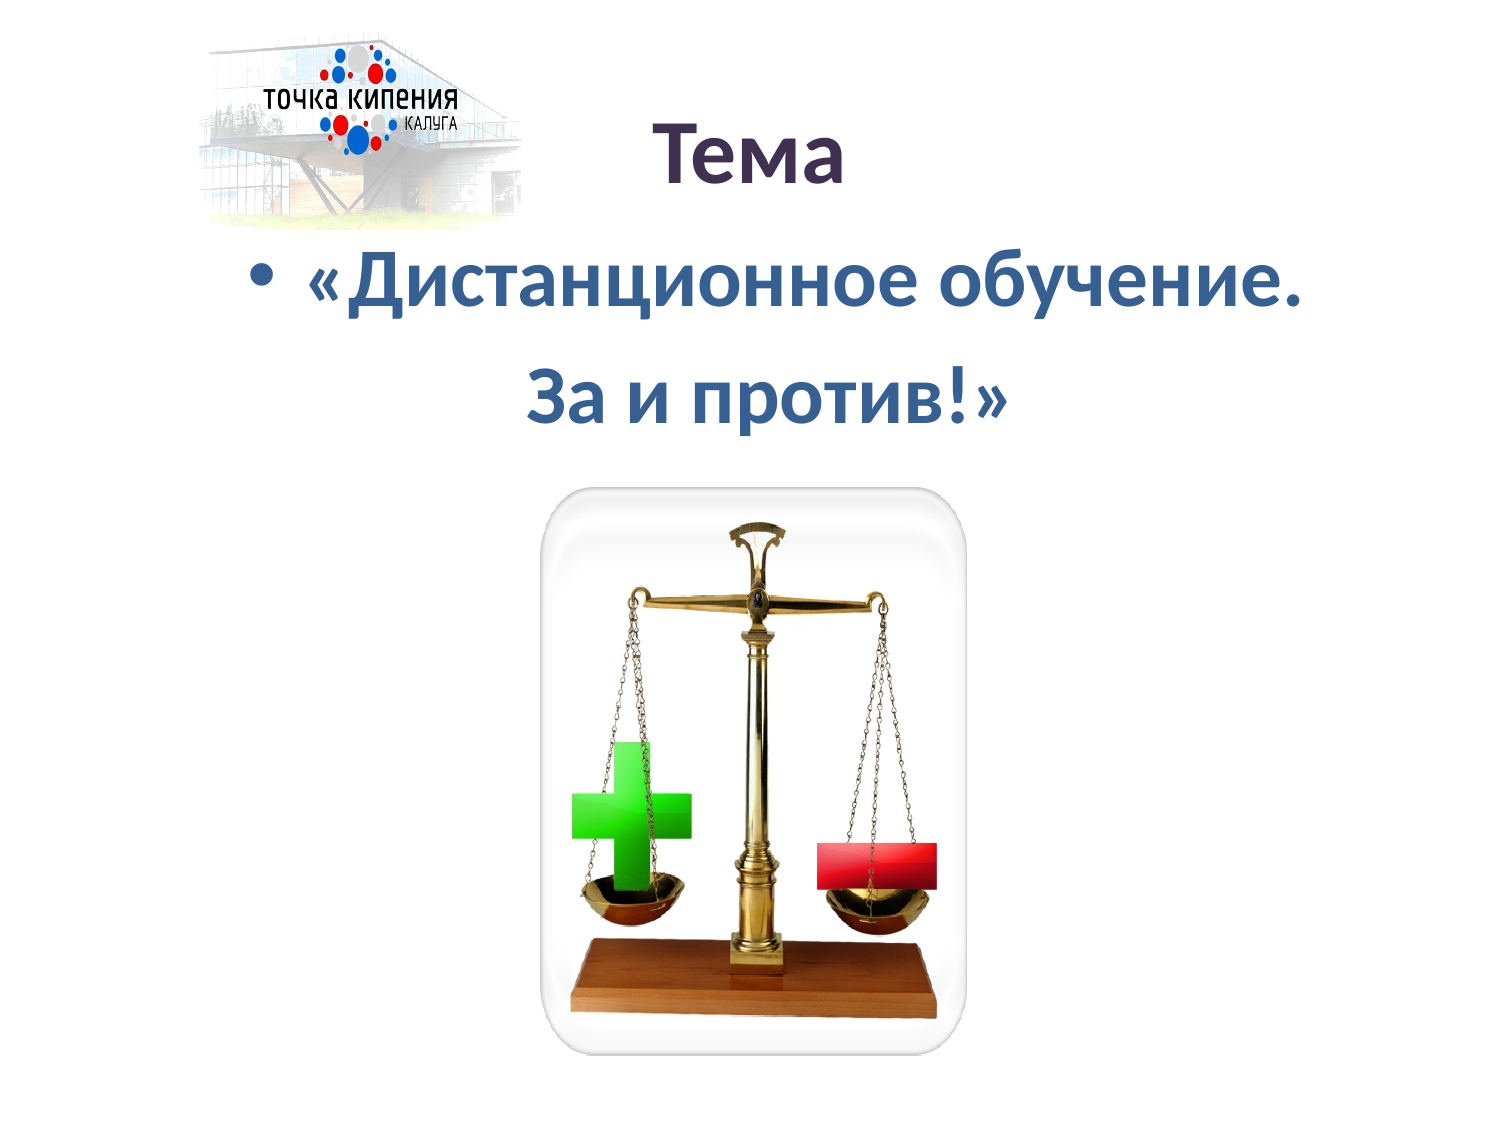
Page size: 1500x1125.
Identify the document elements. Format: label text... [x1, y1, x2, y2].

picture [540, 487, 968, 1057]
title Тема [524, 73, 1120, 216]
list «Дистанционное обучение. За и против!» [232, 216, 1330, 530]
picture [199, 0, 521, 230]
